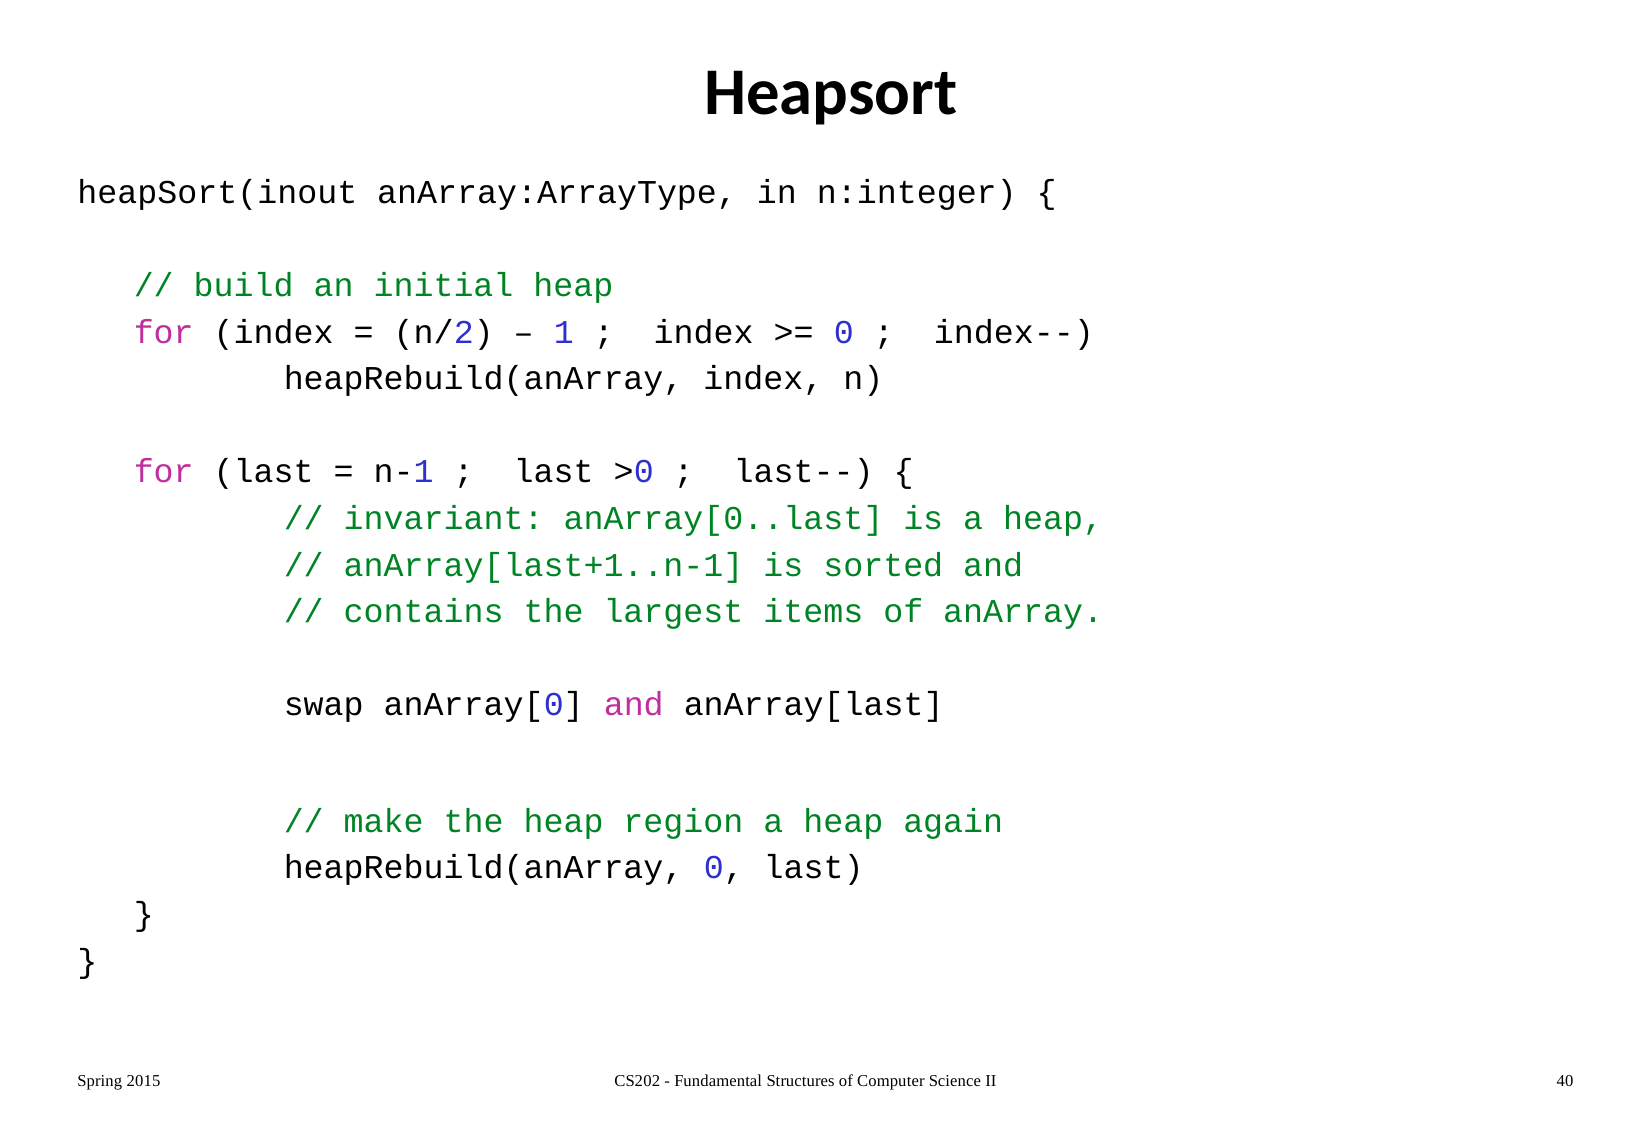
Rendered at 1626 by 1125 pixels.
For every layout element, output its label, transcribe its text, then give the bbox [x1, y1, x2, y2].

slide_number Spring 2015 [62, 1062, 402, 1101]
title Heapsort [62, 24, 1600, 150]
list heapSort(inout anArray:ArrayType, in n:integer) { // build an initial heap for (index = (n/2) – 1 ; index >= 0 ; index--) heapRebuild(anArray, index, n) for (last = n-1 ; last >0 ; last--) { // invariant: anArray[0..last] is a heap, // anArray[last+1..n-1] is sorted and // contains the largest items of anArray. swap anArray[0] and anArray[last] // make the heap region a heap again heapRebuild(anArray, 0, last) } } [62, 162, 1588, 1038]
footer CS202 - Fundamental Structures of Computer Science II [500, 1062, 1111, 1101]
slide_number 40 [1249, 1062, 1589, 1101]
